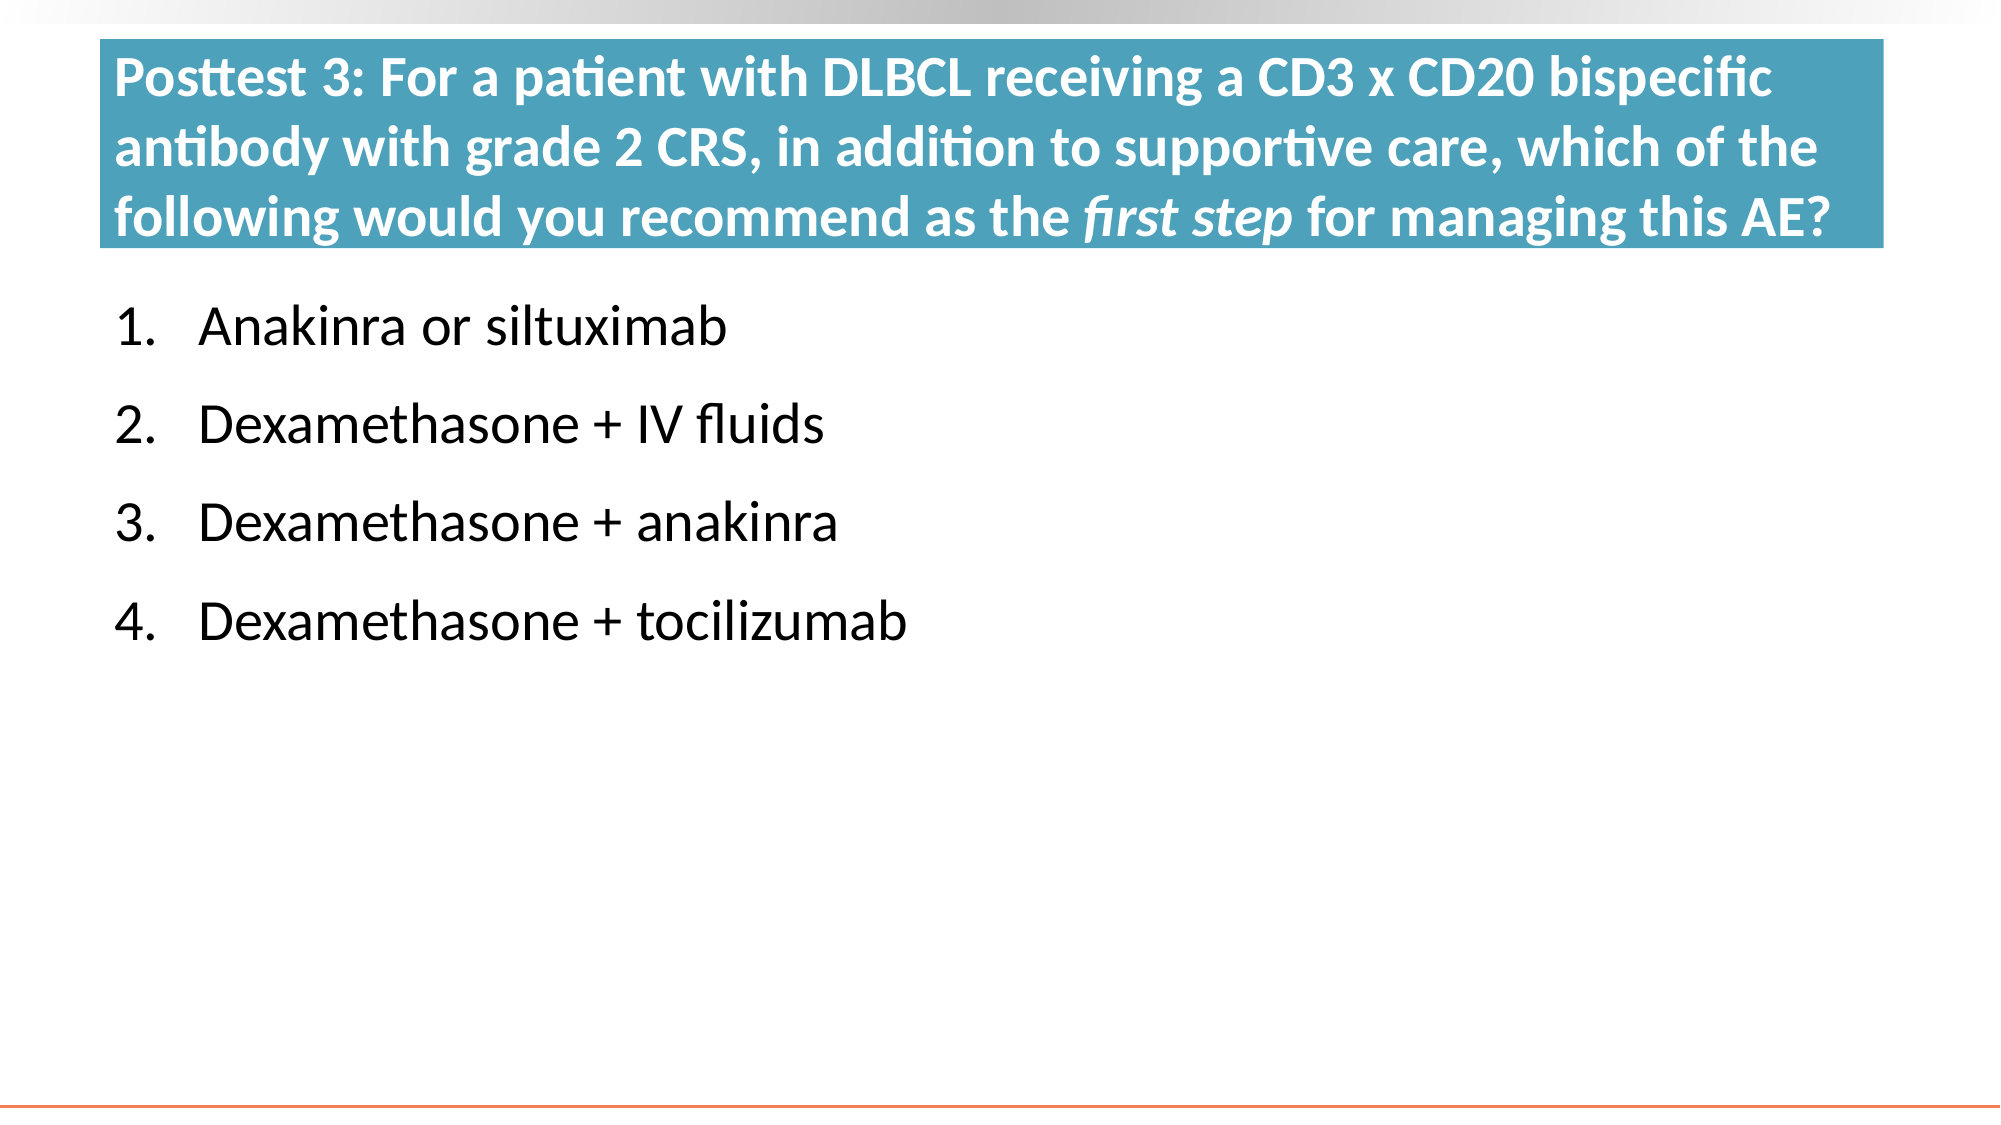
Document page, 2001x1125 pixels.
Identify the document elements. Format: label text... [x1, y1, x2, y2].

list Anakinra or siltuximab Dexamethasone + IV fluids Dexamethasone + anakinra Dexamethasone + tocilizumab [99, 287, 1884, 1012]
title Posttest 3: For a patient with DLBCL receiving a CD3 x CD20 bispecific antibody with grade 2 CRS, in addition to supportive care, which of the following would you recommend as the first step for managing this AE? [100, 39, 1884, 249]
